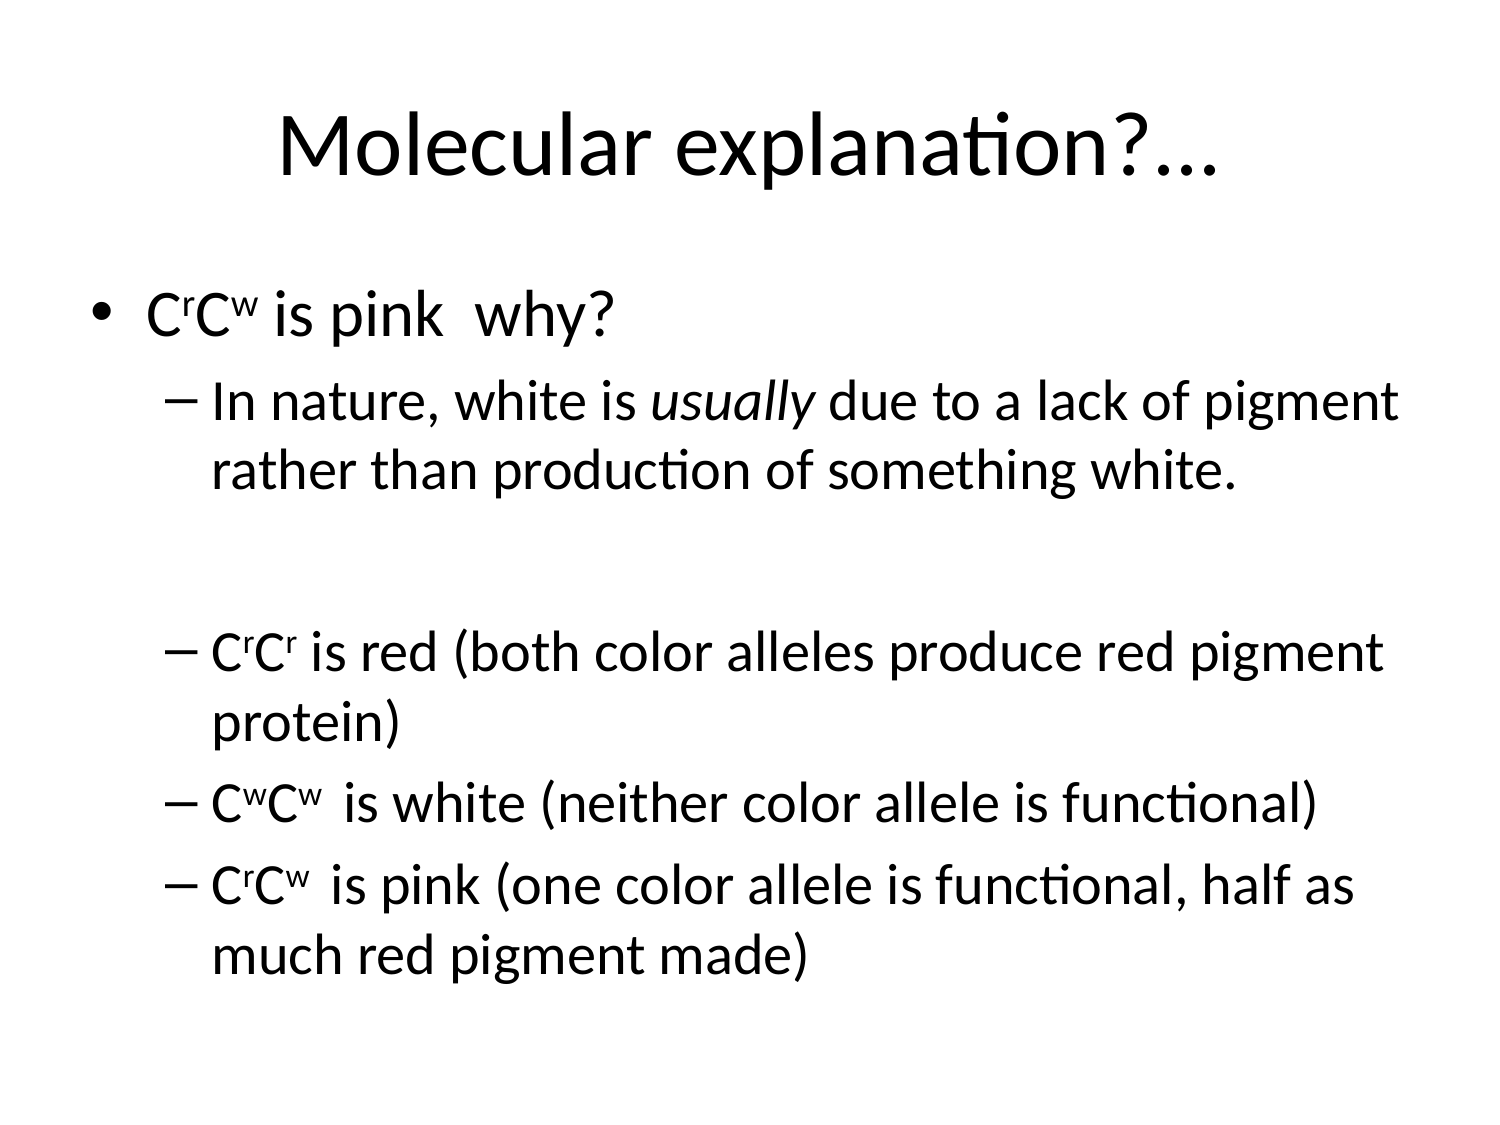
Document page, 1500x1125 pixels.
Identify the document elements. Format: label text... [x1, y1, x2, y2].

list CrCw is pink why? In nature, white is usually due to a lack of pigment rather than production of something white. CrCr is red (both color alleles produce red pigment protein) CwCw is white (neither color allele is functional) CrCw is pink (one color allele is functional, half as much red pigment made) [75, 262, 1425, 1005]
title Molecular explanation?... [75, 45, 1425, 233]
